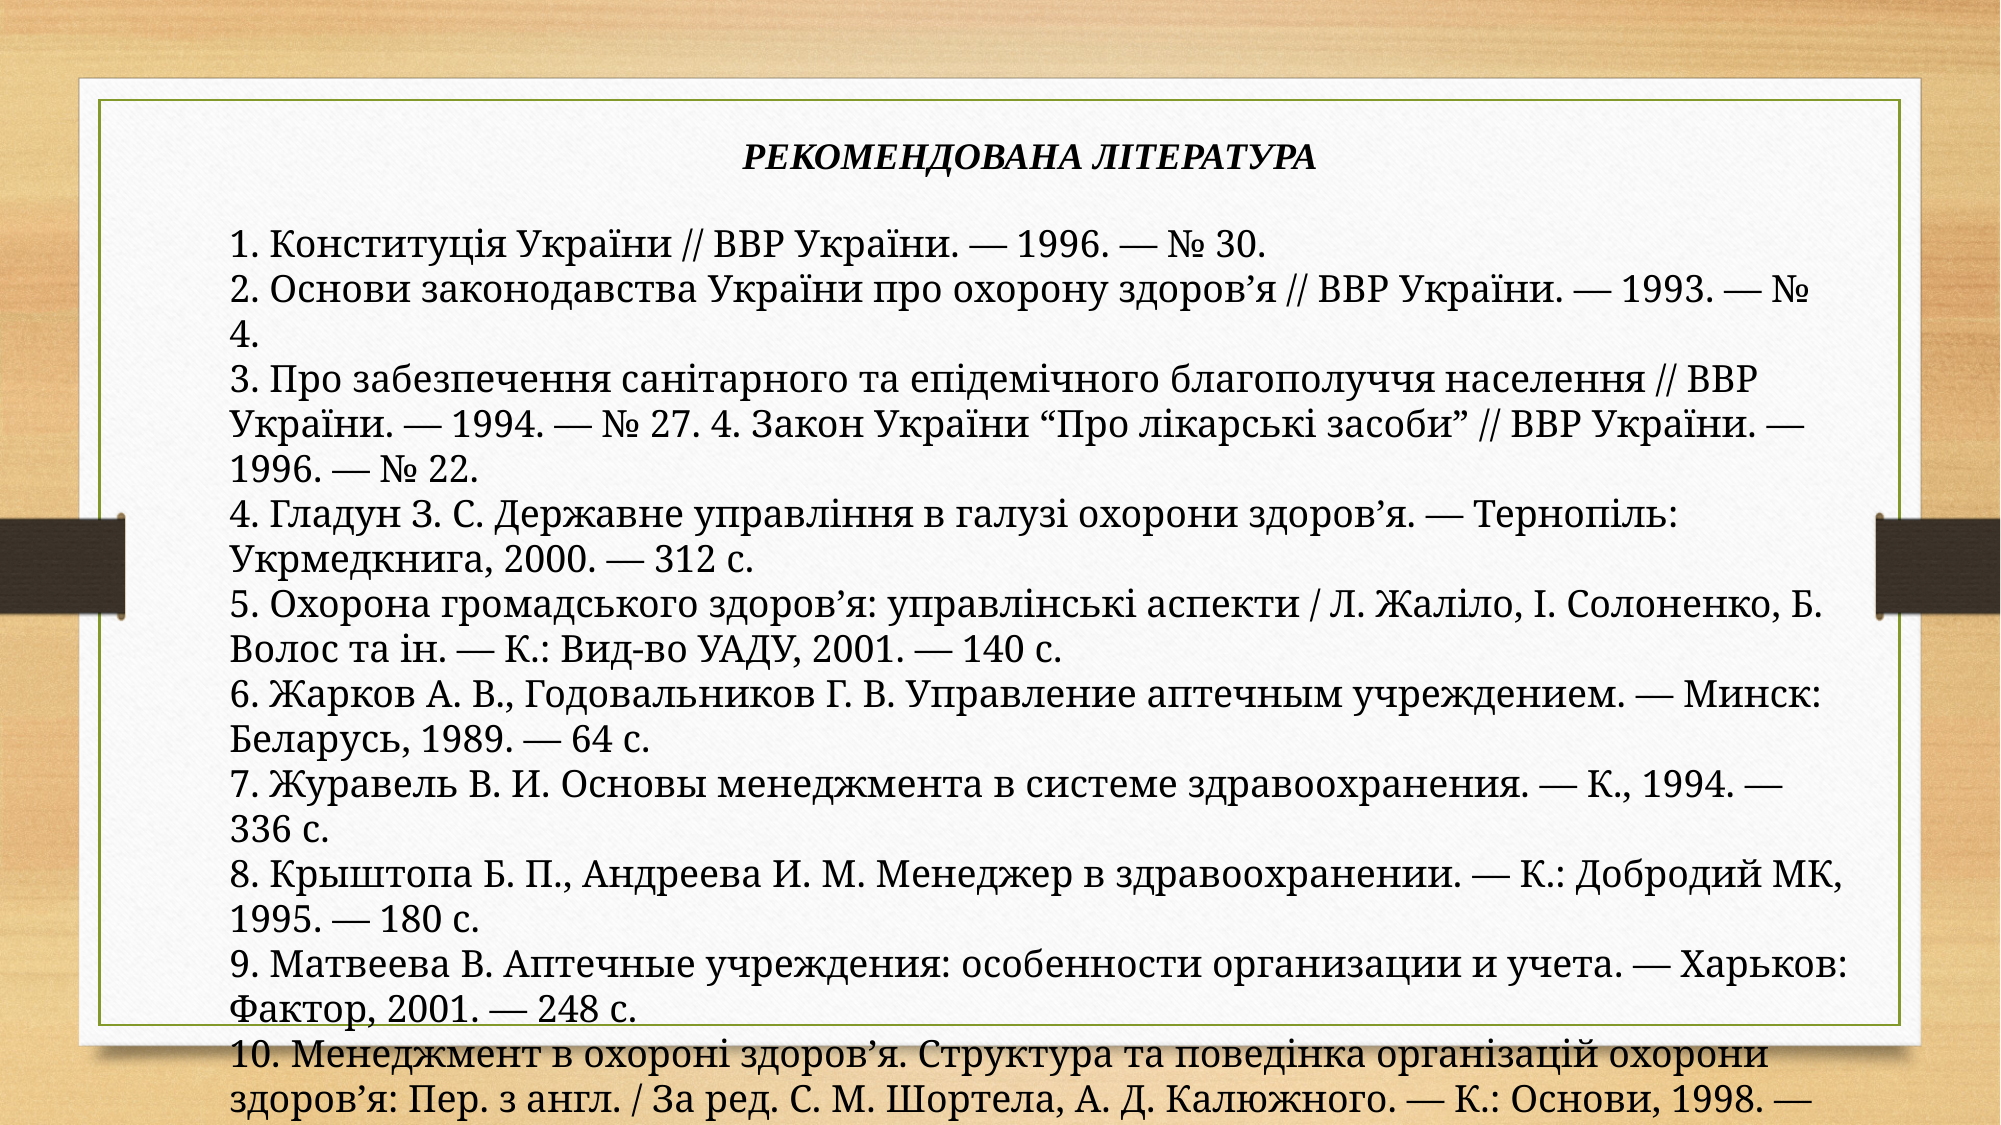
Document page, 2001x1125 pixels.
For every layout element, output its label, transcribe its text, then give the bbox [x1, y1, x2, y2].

text_box 1. Конституція України // ВВР України. — 1996. — № 30. 2. Основи законодавства України про охорону здоров’я // ВВР України. — 1993. — № 4. 3. Про забезпечення санітарного та епідемічного благополуччя населення // ВВР України. — 1994. — № 27. 4. Закон України “Про лікарські засоби” // ВВР України. — 1996. — № 22. 4. Гладун З. С. Державне управління в галузі охорони здоров’я. — Тернопіль: Укрмедкнига, 2000. — 312 с. 5. Охорона громадського здоров’я: управлінські аспекти / Л. Жаліло, І. Солоненко, Б. Волос та ін. — К.: Вид-во УАДУ, 2001. — 140 с. 6. Жарков А. В., Годовальников Г. В. Управление аптечным учреждением. — Минск: Беларусь, 1989. — 64 с. 7. Журавель В. И. Основы менеджмента в системе здравоохранения. — К., 1994. — 336 с. 8. Крыштопа Б. П., Андреева И. М. Менеджер в здравоохранении. — К.: Добродий МК, 1995. — 180 с. 9. Матвеева В. Аптечные учреждения: особенности организации и учета. — Харьков: Фактор, 2001. — 248 с. 10. Менеджмент в охороні здоров’я. Структура та поведінка організацій охорони здоров’я: Пер. з англ. / За ред. С. М. Шортела, А. Д. Калюжного. — К.: Основи, 1998. — 560 с. [214, 212, 1865, 1125]
picture [0, 0, 2001, 1125]
text_box РЕКОМЕНДОВАНА ЛІТЕРАТУРА [727, 124, 1333, 185]
